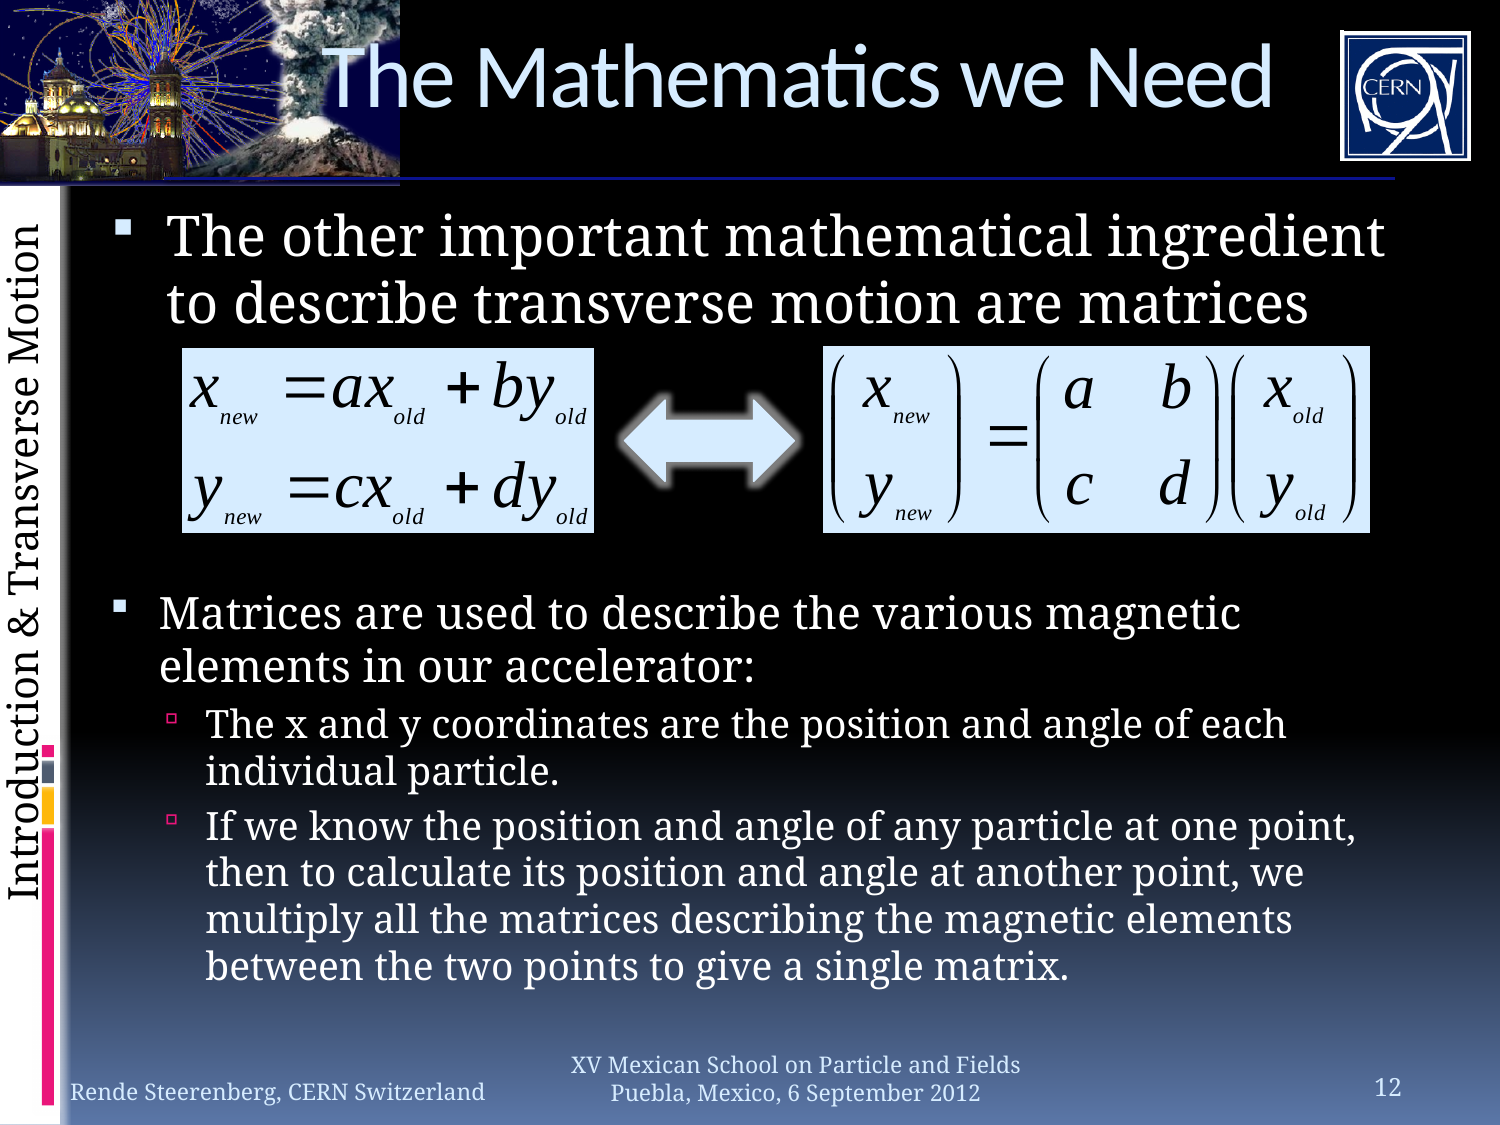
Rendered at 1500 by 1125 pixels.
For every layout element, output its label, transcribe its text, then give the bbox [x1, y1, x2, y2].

title The Mathematics we Need [409, 8, 1348, 159]
text_box [623, 399, 795, 483]
picture [1340, 30, 1471, 162]
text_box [822, 345, 1371, 534]
picture [0, 0, 400, 187]
list The other important mathematical ingredient to describe transverse motion are matrices [85, 193, 1407, 349]
text_box Matrices are used to describe the various magnetic elements in our accelerator: The x and y coordinates are the position and angle of each individual particle. If we know the position and angle of any particle at one point, then to calculate its position and angle at another point, we multiply all the matrices describing the magnetic elements between the two points to give a single matrix. [85, 577, 1444, 998]
text_box Introduction & Transverse Motion [0, 196, 55, 1125]
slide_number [549, 1053, 1043, 1114]
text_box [181, 348, 595, 534]
footer Rende Steerenberg, CERN Switzerland [55, 1052, 514, 1113]
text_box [823, 344, 1374, 349]
slide_number 12 [1359, 1052, 1488, 1113]
